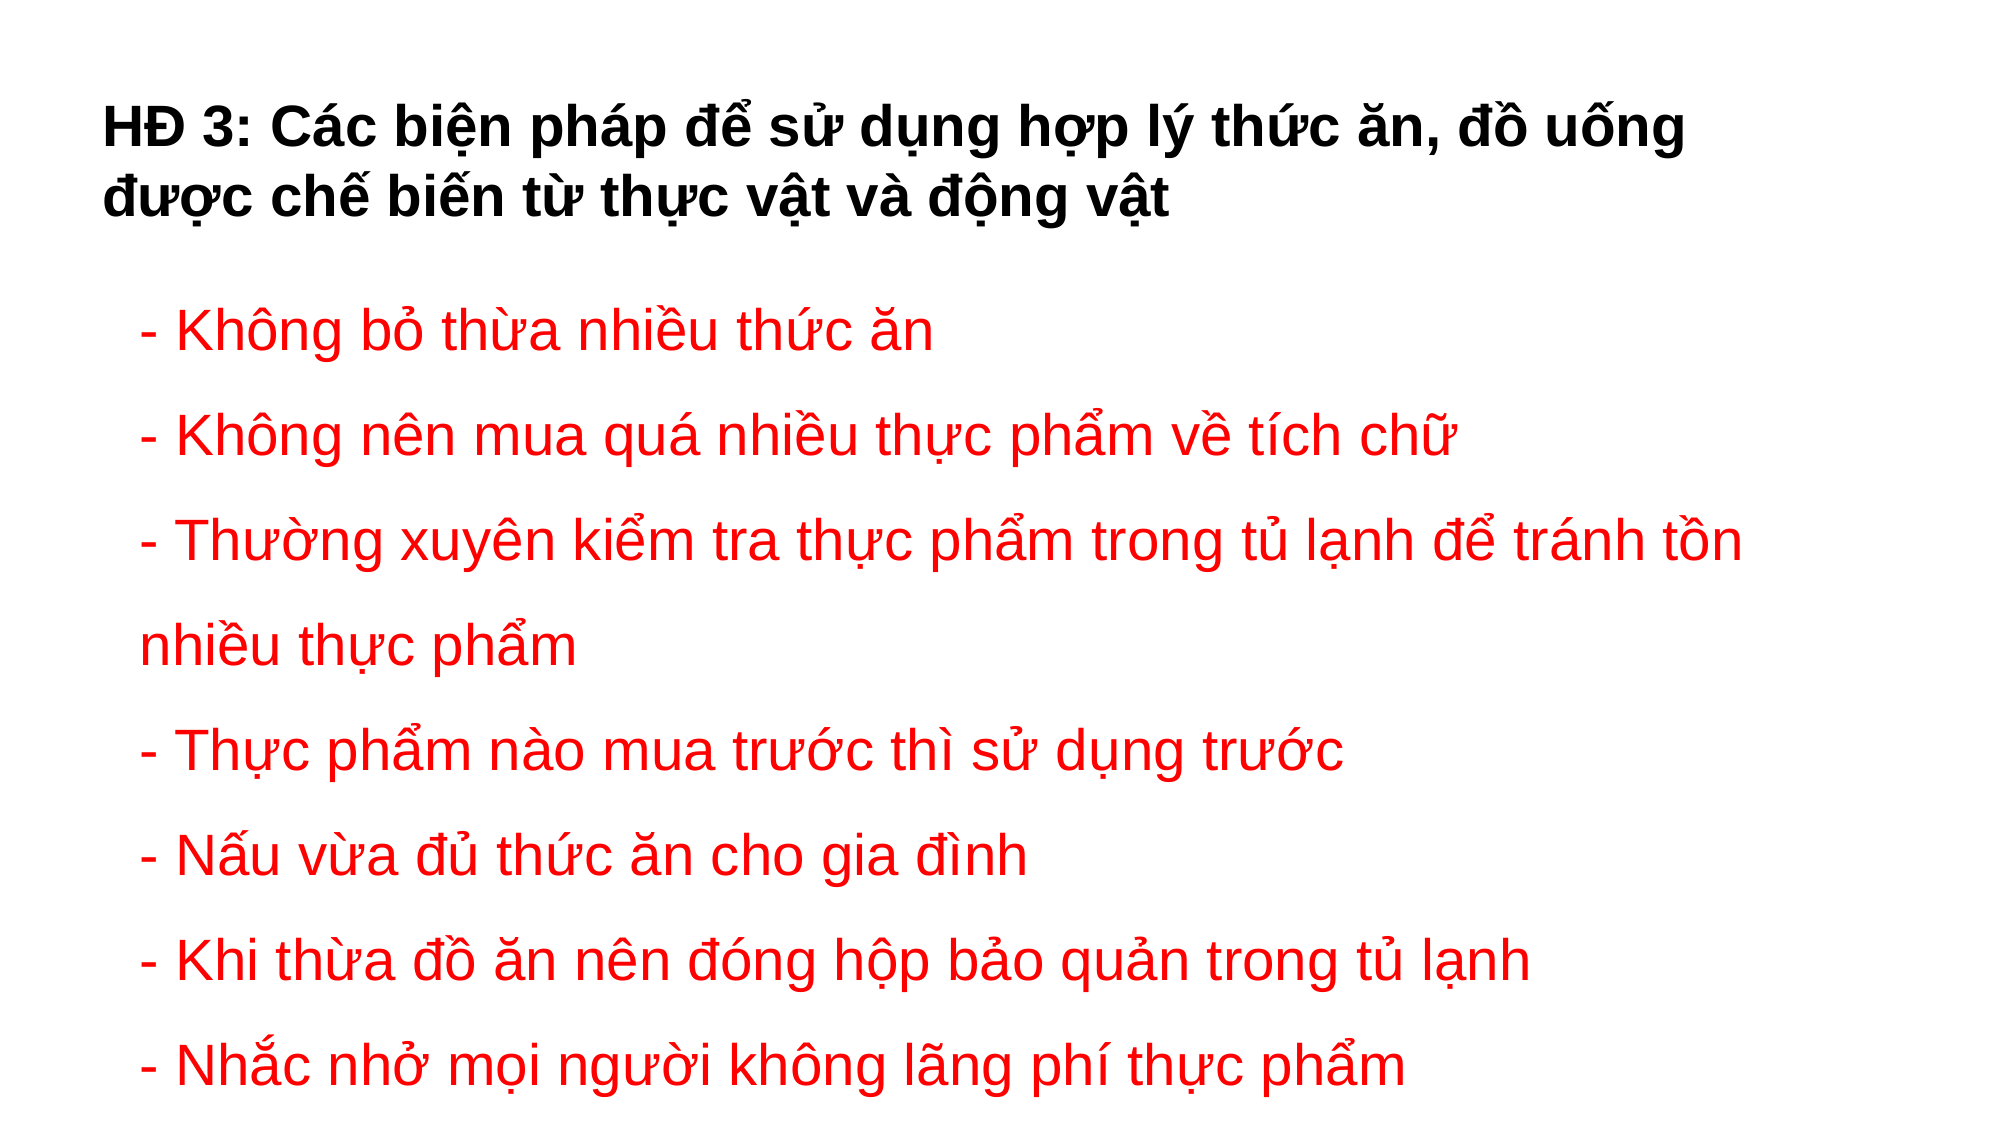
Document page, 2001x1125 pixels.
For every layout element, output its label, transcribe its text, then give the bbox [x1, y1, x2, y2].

text_box HĐ 3: Các biện pháp để sử dụng hợp lý thức ăn, đồ uống được chế biến từ thực vật và động vật [87, 80, 1750, 236]
text_box - Không bỏ thừa nhiều thức ăn - Không nên mua quá nhiều thực phẩm về tích chữ - Thường xuyên kiểm tra thực phẩm trong tủ lạnh để tránh tồn nhiều thực phẩm - Thực phẩm nào mua trước thì sử dụng trước - Nấu vừa đủ thức ăn cho gia đình - Khi thừa đồ ăn nên đóng hộp bảo quản trong tủ lạnh - Nhắc nhở mọi người không lãng phí thực phẩm [125, 249, 1825, 1125]
